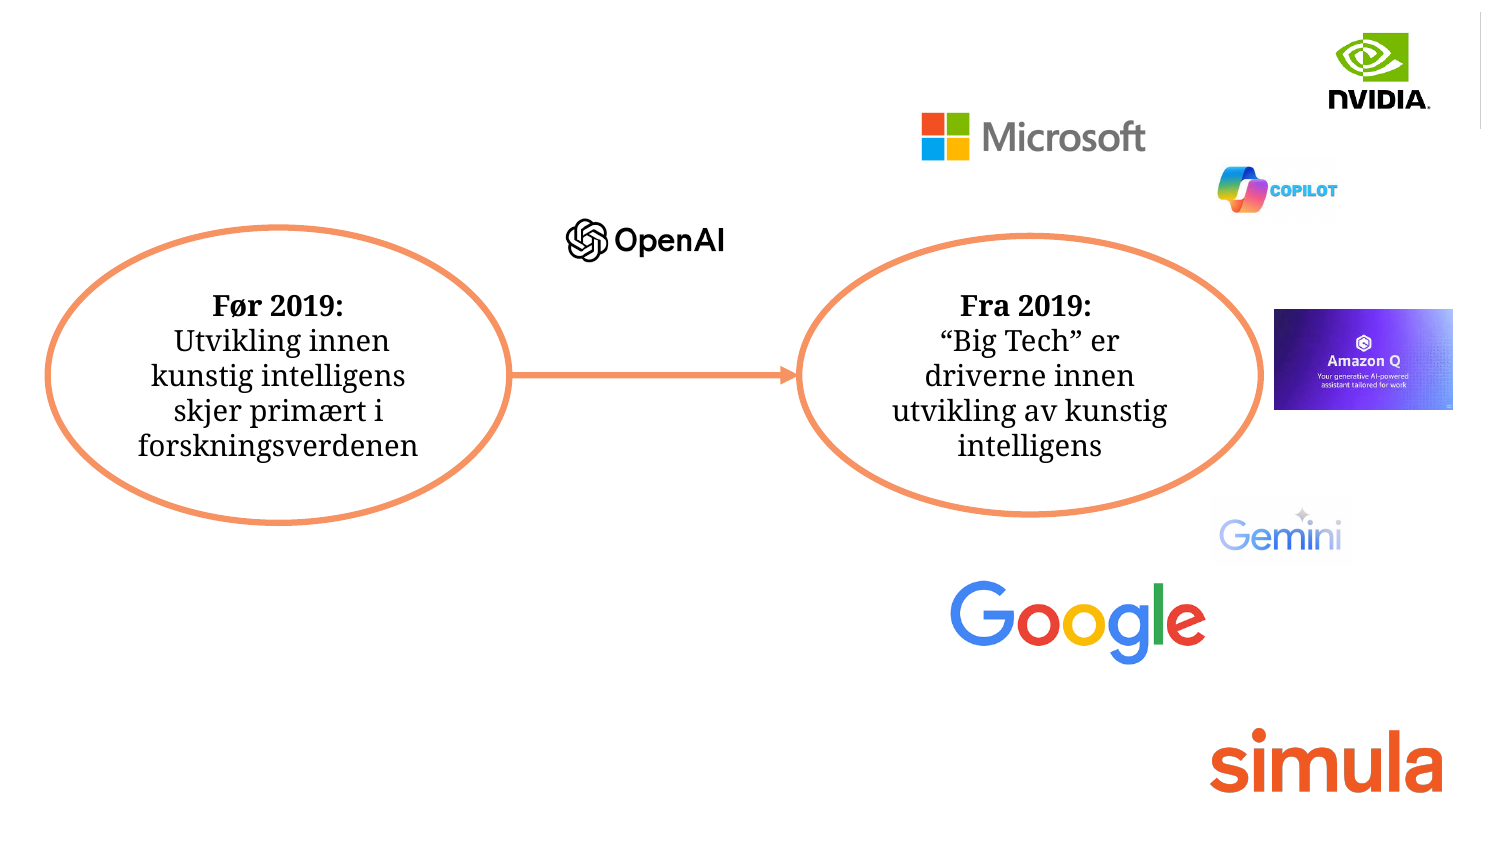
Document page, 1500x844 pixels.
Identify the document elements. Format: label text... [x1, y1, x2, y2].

picture [950, 580, 1207, 667]
text_box Fra 2019: “Big Tech” er driverne innen utvikling av kunstig intelligens [799, 235, 1261, 515]
picture [1209, 494, 1353, 567]
picture [1210, 728, 1442, 793]
picture [1216, 156, 1339, 225]
picture [874, 65, 1193, 209]
text_box Før 2019: Utvikling innen kunstig intelligens skjer primært i forskningsverdenen [47, 227, 510, 523]
picture [509, 152, 781, 329]
picture [1273, 309, 1453, 410]
picture [1273, 12, 1482, 129]
